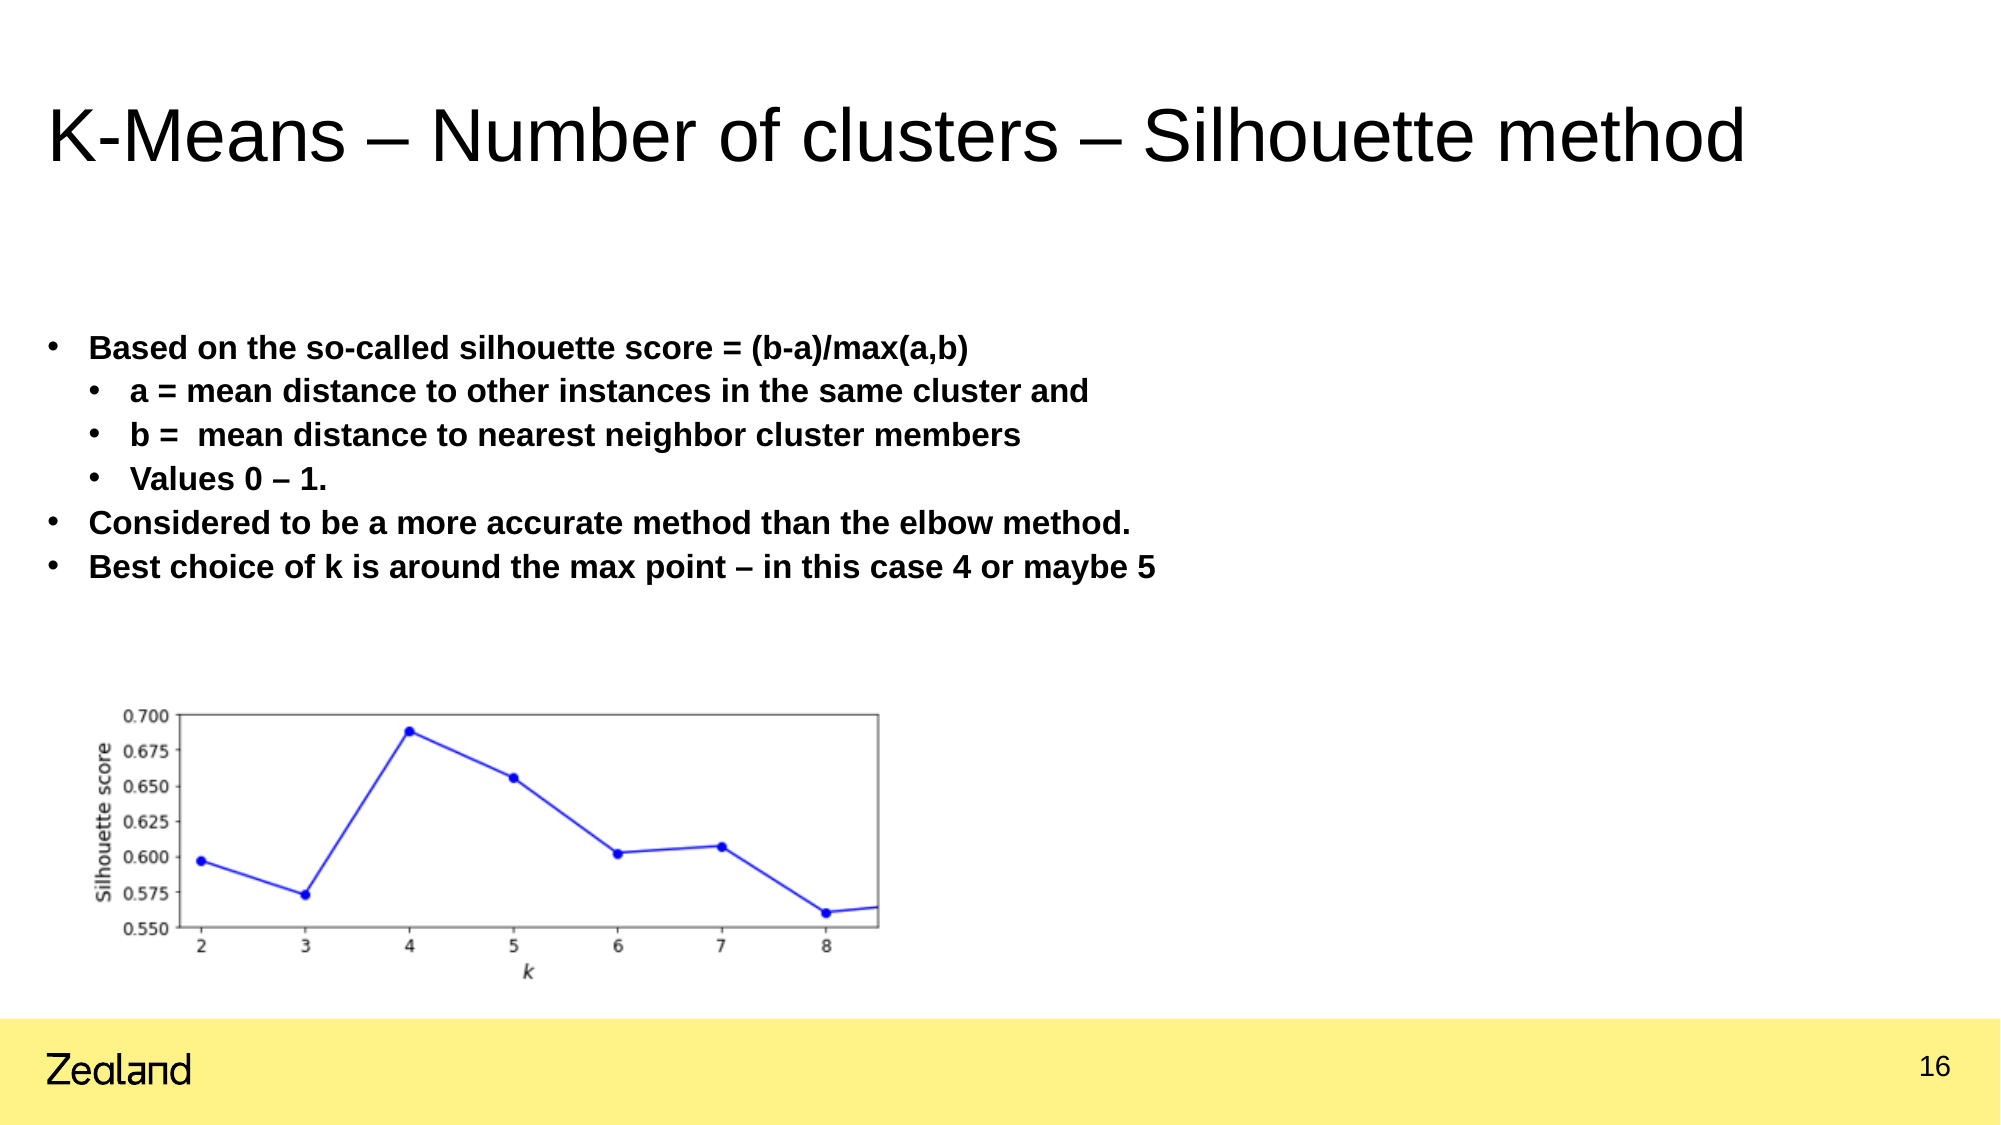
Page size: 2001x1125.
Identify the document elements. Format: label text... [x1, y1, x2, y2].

title K-Means – Number of clusters – Silhouette method [47, 96, 1953, 232]
slide_number 16 [1910, 1053, 1952, 1083]
picture [68, 694, 905, 987]
list Based on the so-called silhouette score = (b-a)/max(a,b) a = mean distance to other instances in the same cluster and b = mean distance to nearest neighbor cluster members Values 0 – 1. Considered to be a more accurate method than the elbow method. Best choice of k is around the max point – in this case 4 or maybe 5 [47, 321, 1953, 618]
